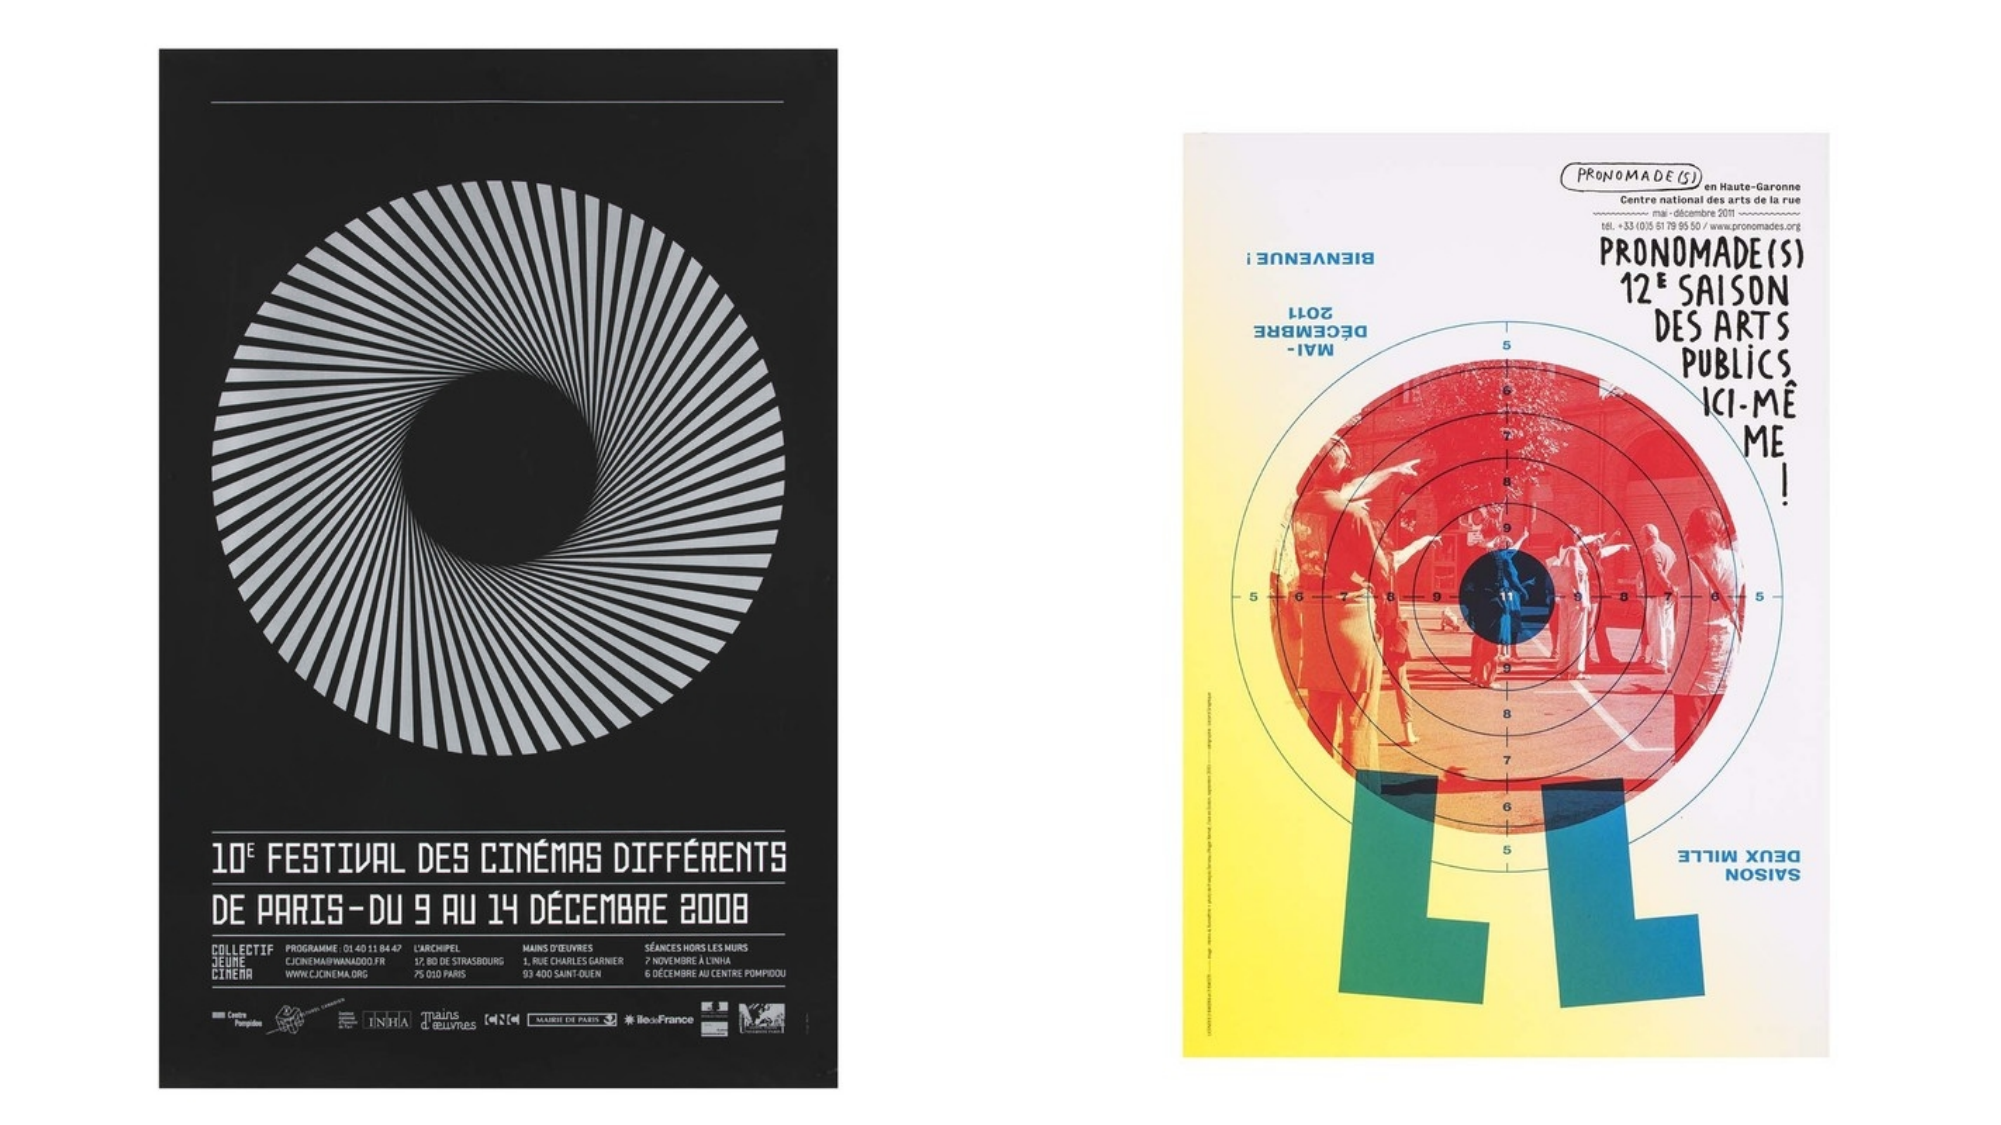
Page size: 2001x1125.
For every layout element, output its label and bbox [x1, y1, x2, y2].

picture [134, 0, 884, 1125]
picture [1117, 0, 1871, 1125]
